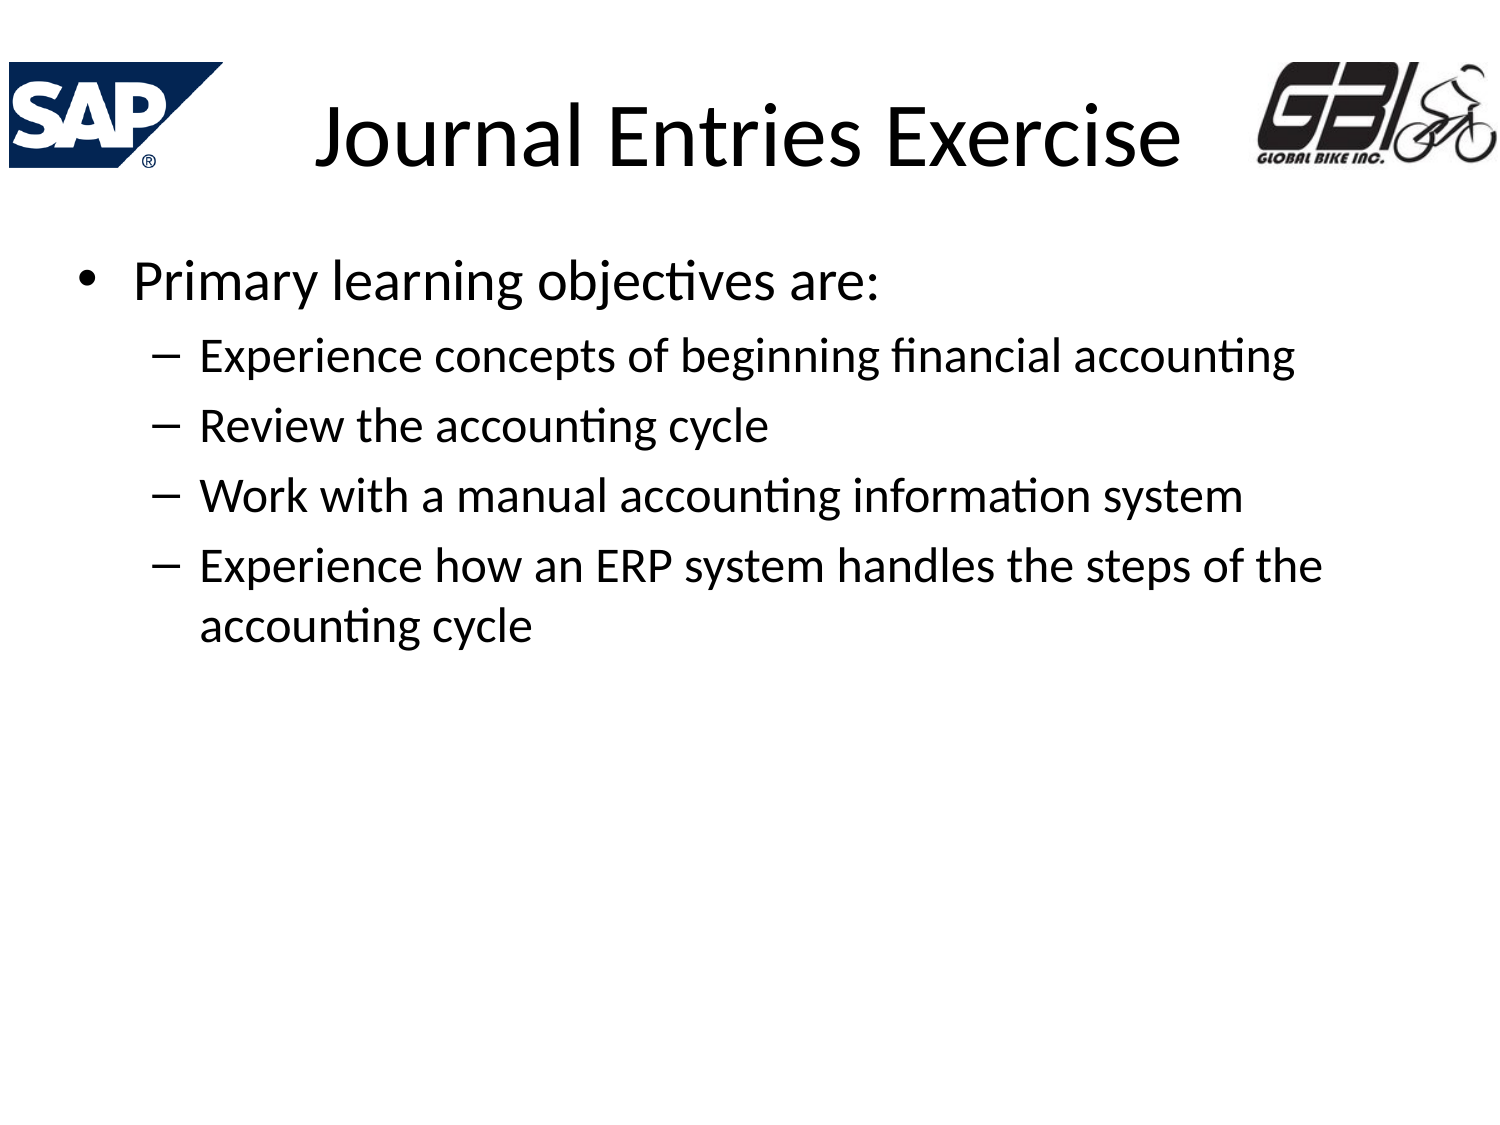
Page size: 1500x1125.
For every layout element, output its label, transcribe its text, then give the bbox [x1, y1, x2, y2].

title Journal Entries Exercise [75, 36, 1425, 224]
picture [1247, 62, 1498, 170]
picture [9, 62, 223, 170]
list Primary learning objectives are: Experience concepts of beginning financial accounting Review the accounting cycle Work with a manual accounting information system Experience how an ERP system handles the steps of the accounting cycle [62, 234, 1425, 1123]
